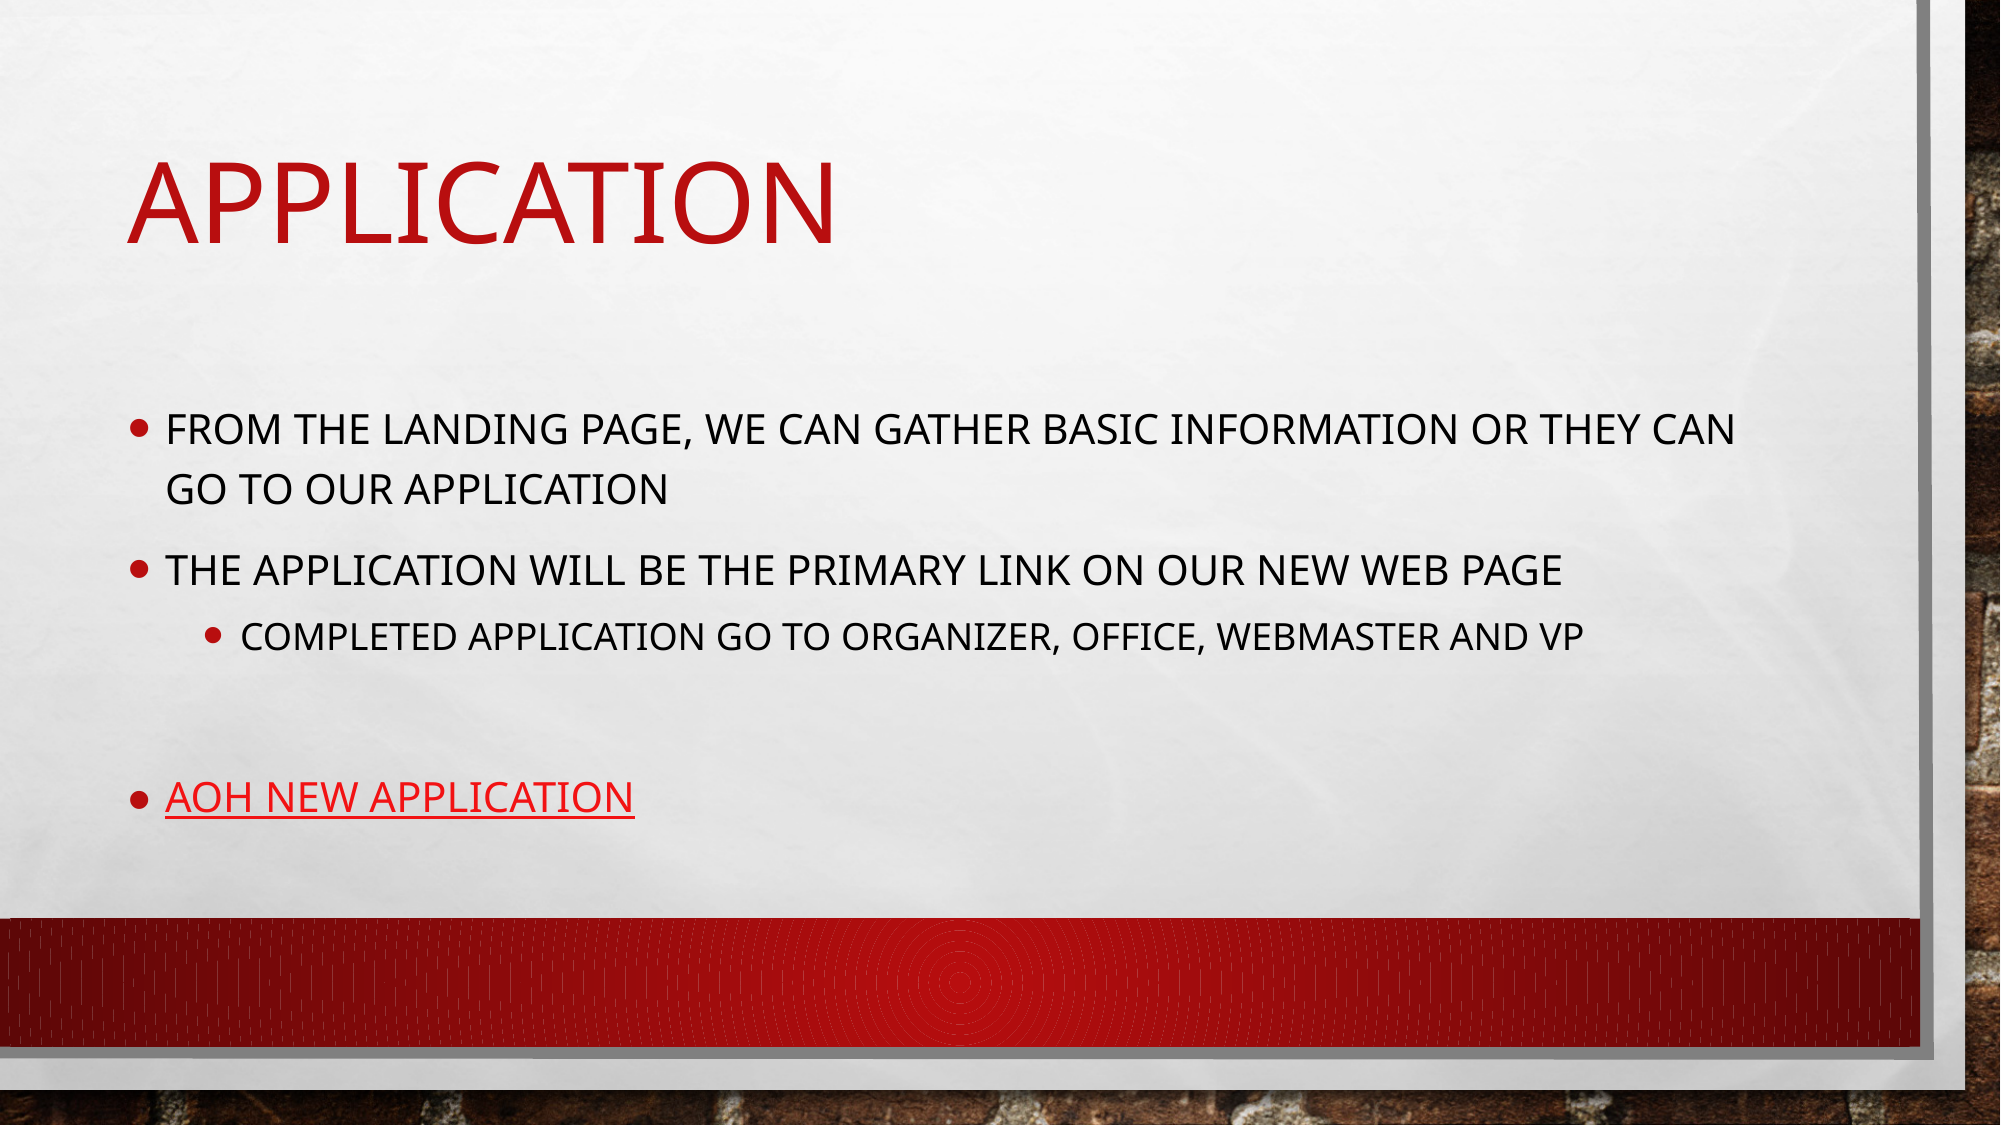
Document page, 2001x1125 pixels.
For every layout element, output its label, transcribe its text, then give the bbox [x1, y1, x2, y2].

picture [0, 0, 2000, 1125]
list From the landing page, we can gather basic information or they can go to our application The application will be the primary link on our new web page Completed application go to organizer, Office, Webmaster and vp AOH New Application [112, 338, 1818, 882]
title application [112, 112, 1818, 302]
